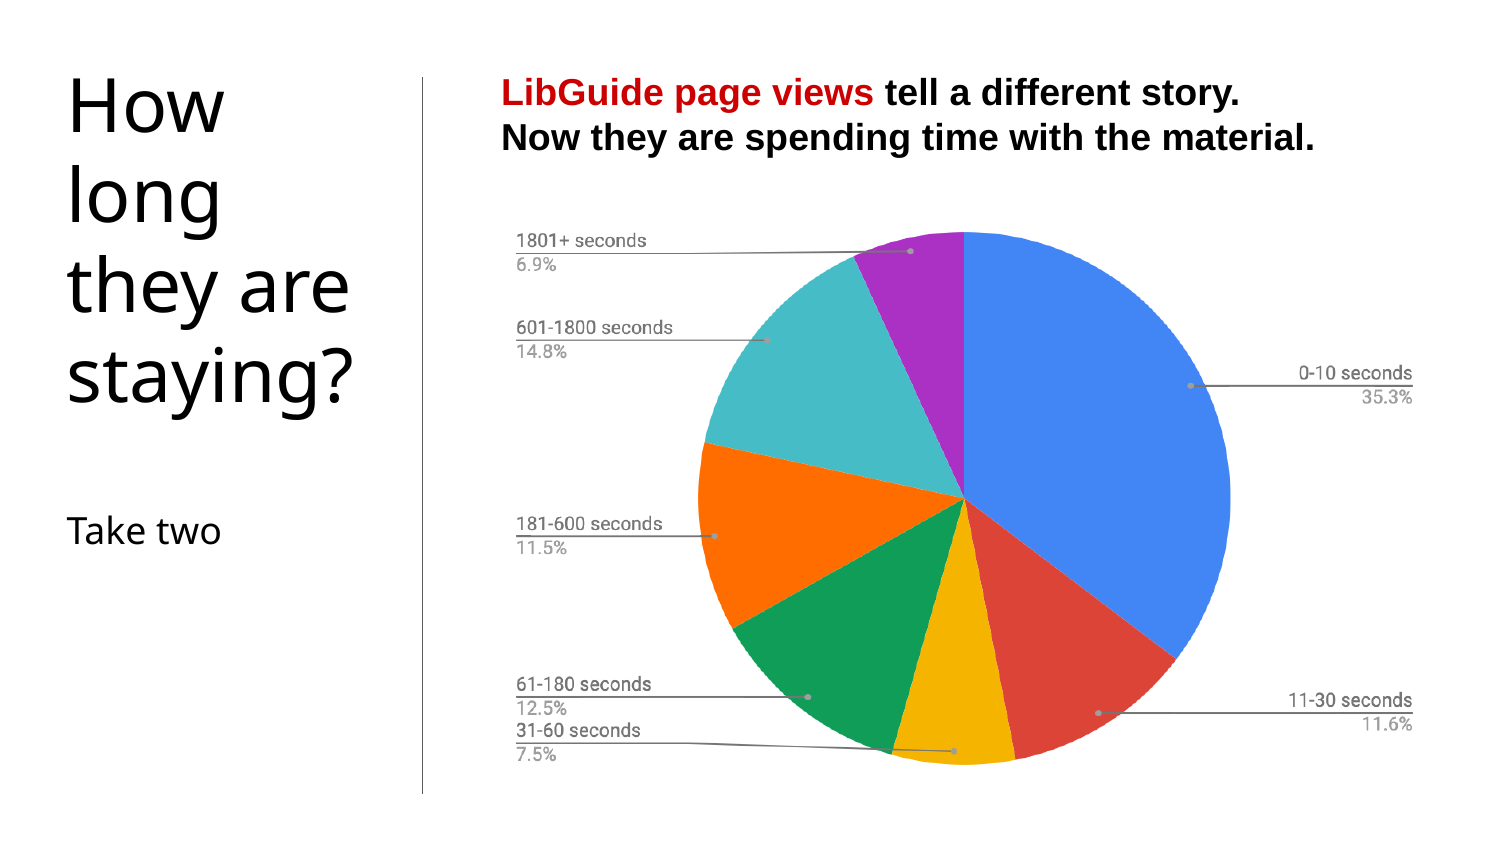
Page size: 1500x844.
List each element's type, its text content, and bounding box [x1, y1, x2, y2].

picture [485, 202, 1443, 794]
text_box How long they are staying? Take two [51, 42, 387, 802]
text_box LibGuide page views tell a different story. Now they are spending time with the material. [486, 52, 1453, 186]
